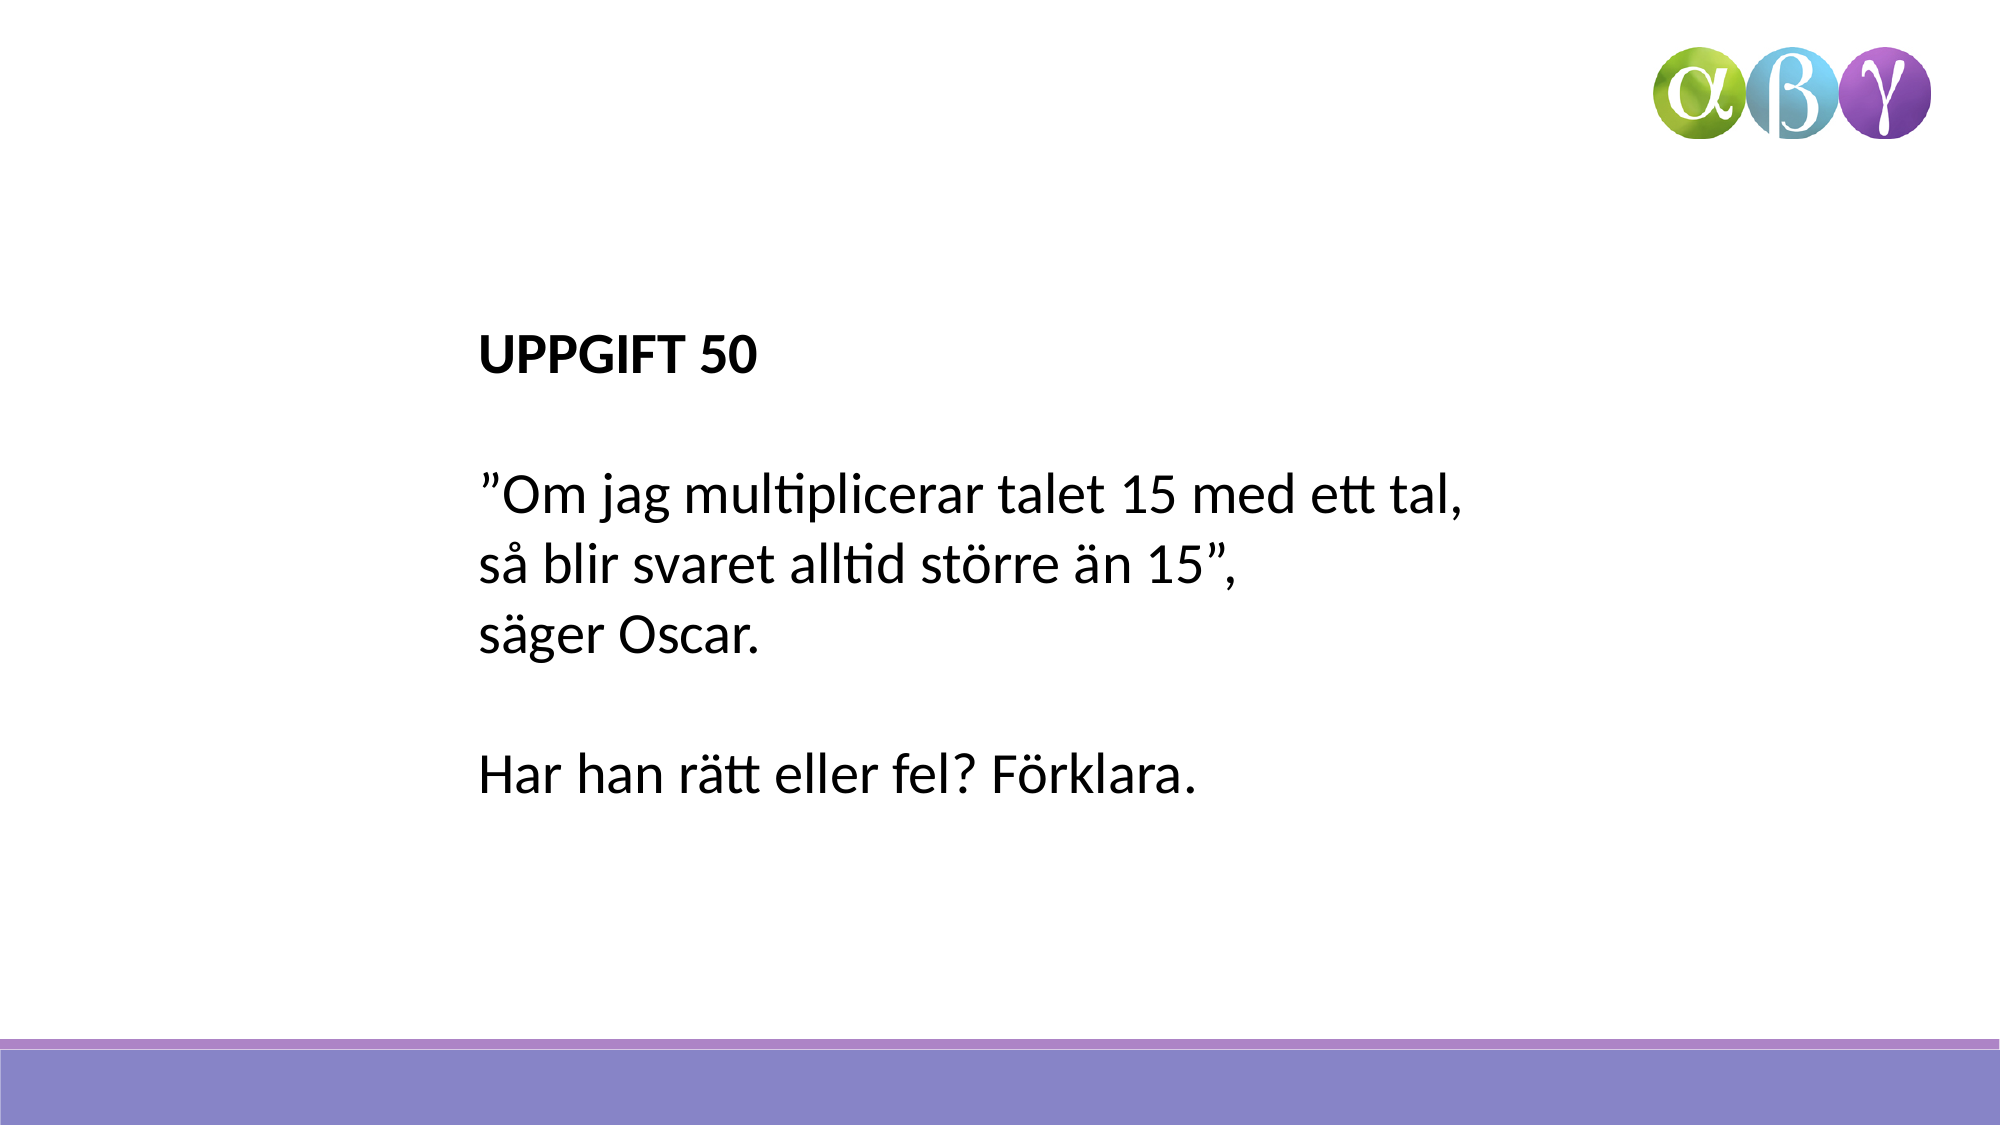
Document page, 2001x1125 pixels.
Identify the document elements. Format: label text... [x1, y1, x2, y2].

text_box UPPGIFT 50 ”Om jag multiplicerar talet 15 med ett tal, så blir svaret alltid större än 15”, säger Oscar. Har han rätt eller fel? Förklara. [463, 307, 1537, 813]
picture [1652, 46, 1932, 140]
